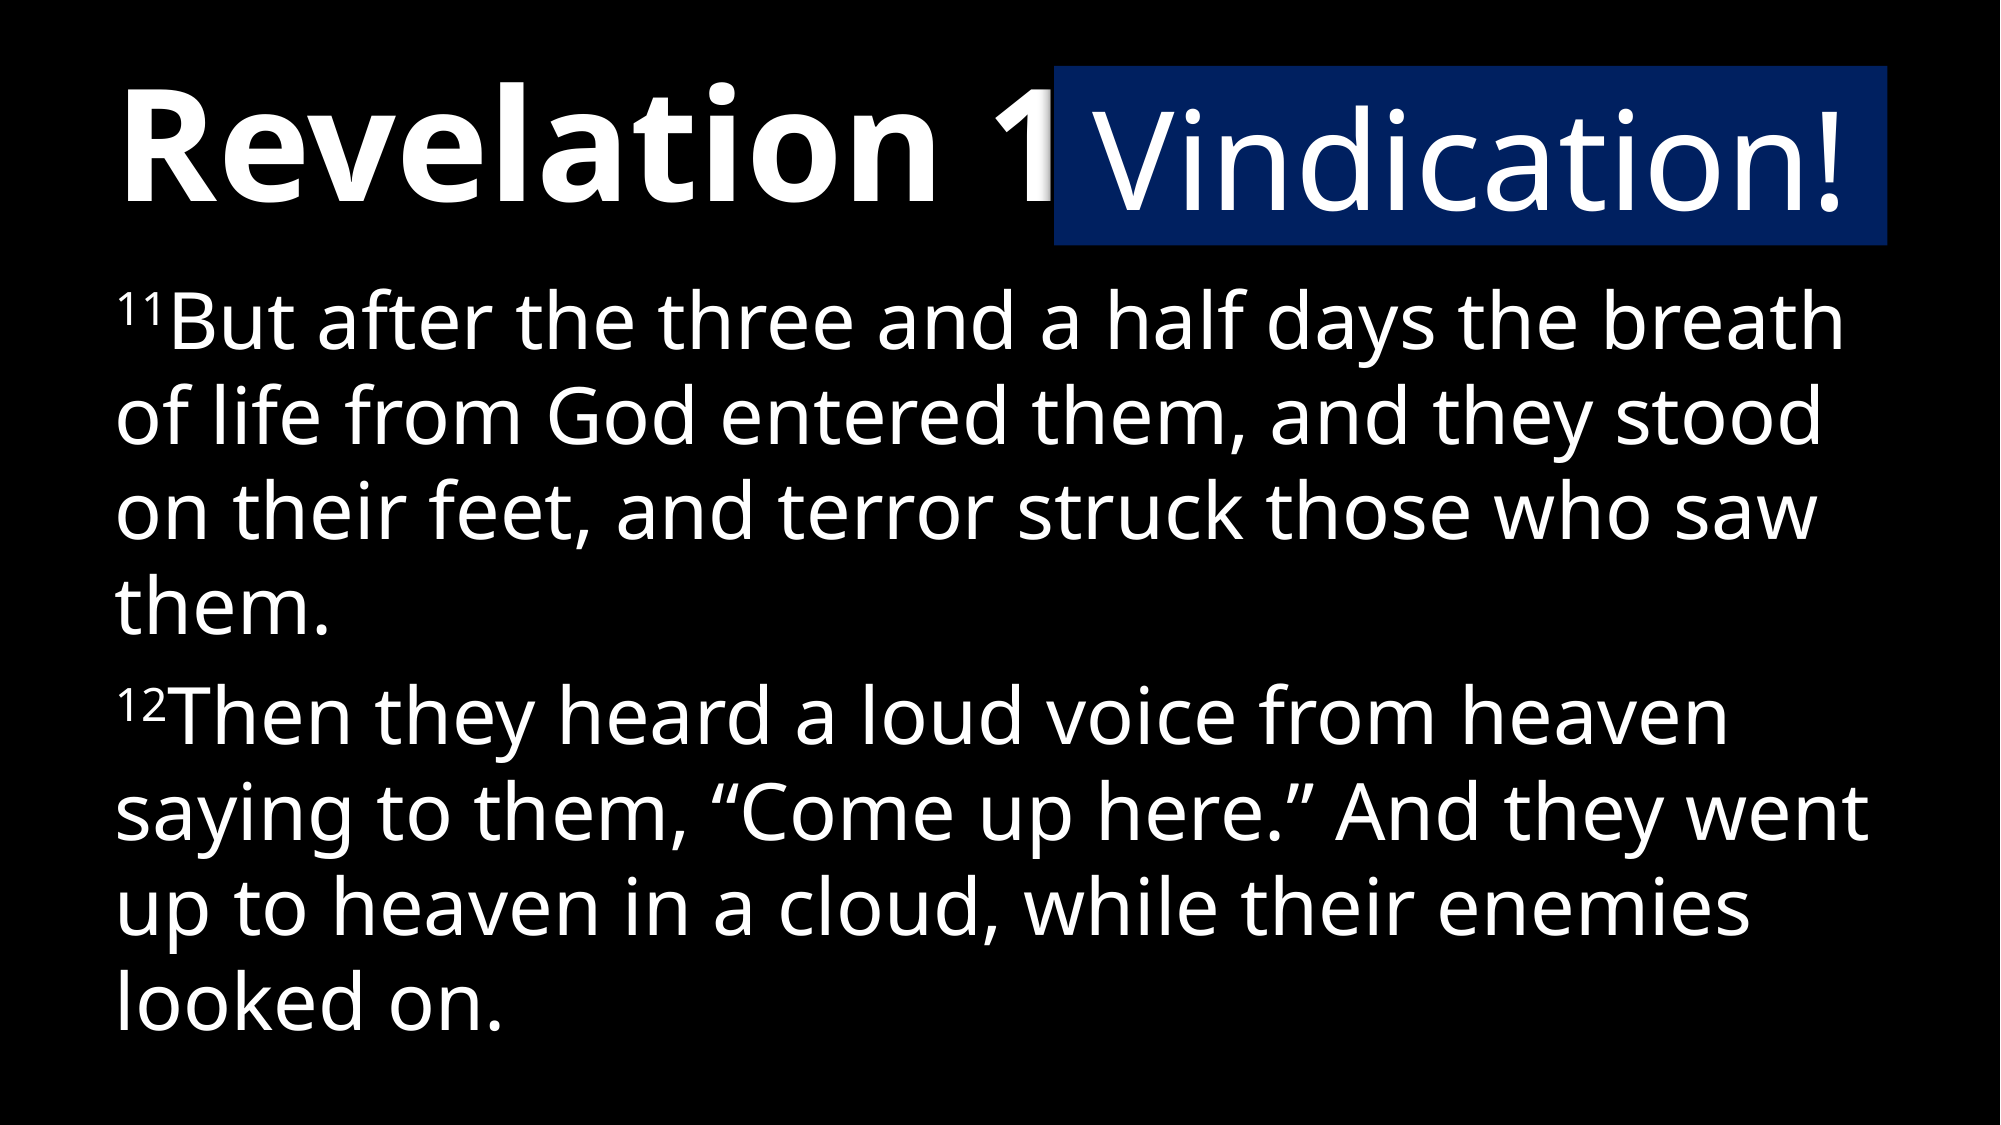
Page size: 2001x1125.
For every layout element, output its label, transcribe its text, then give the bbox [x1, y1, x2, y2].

text_box Vindication! [1054, 65, 1888, 246]
list 11But after the three and a half days the breath of life from God entered them, and they stood on their feet, and terror struck those who saw them. 12Then they heard a loud voice from heaven saying to them, “Come up here.” And they went up to heaven in a cloud, while their enemies looked on. [99, 262, 1900, 1005]
title Revelation 11 [99, 45, 1900, 233]
